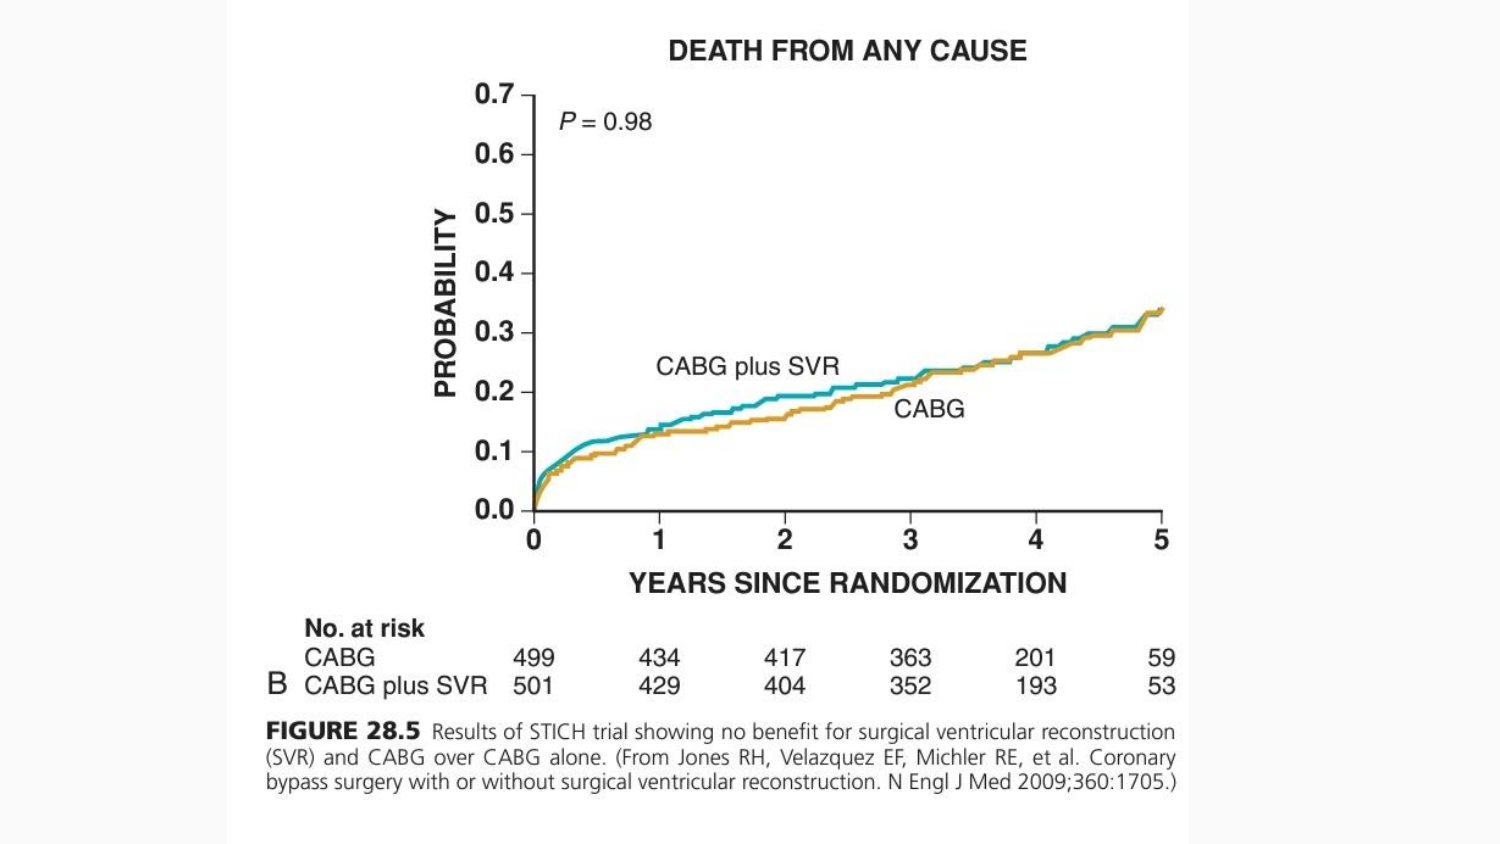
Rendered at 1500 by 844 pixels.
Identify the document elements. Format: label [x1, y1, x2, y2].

picture [226, 0, 1190, 844]
